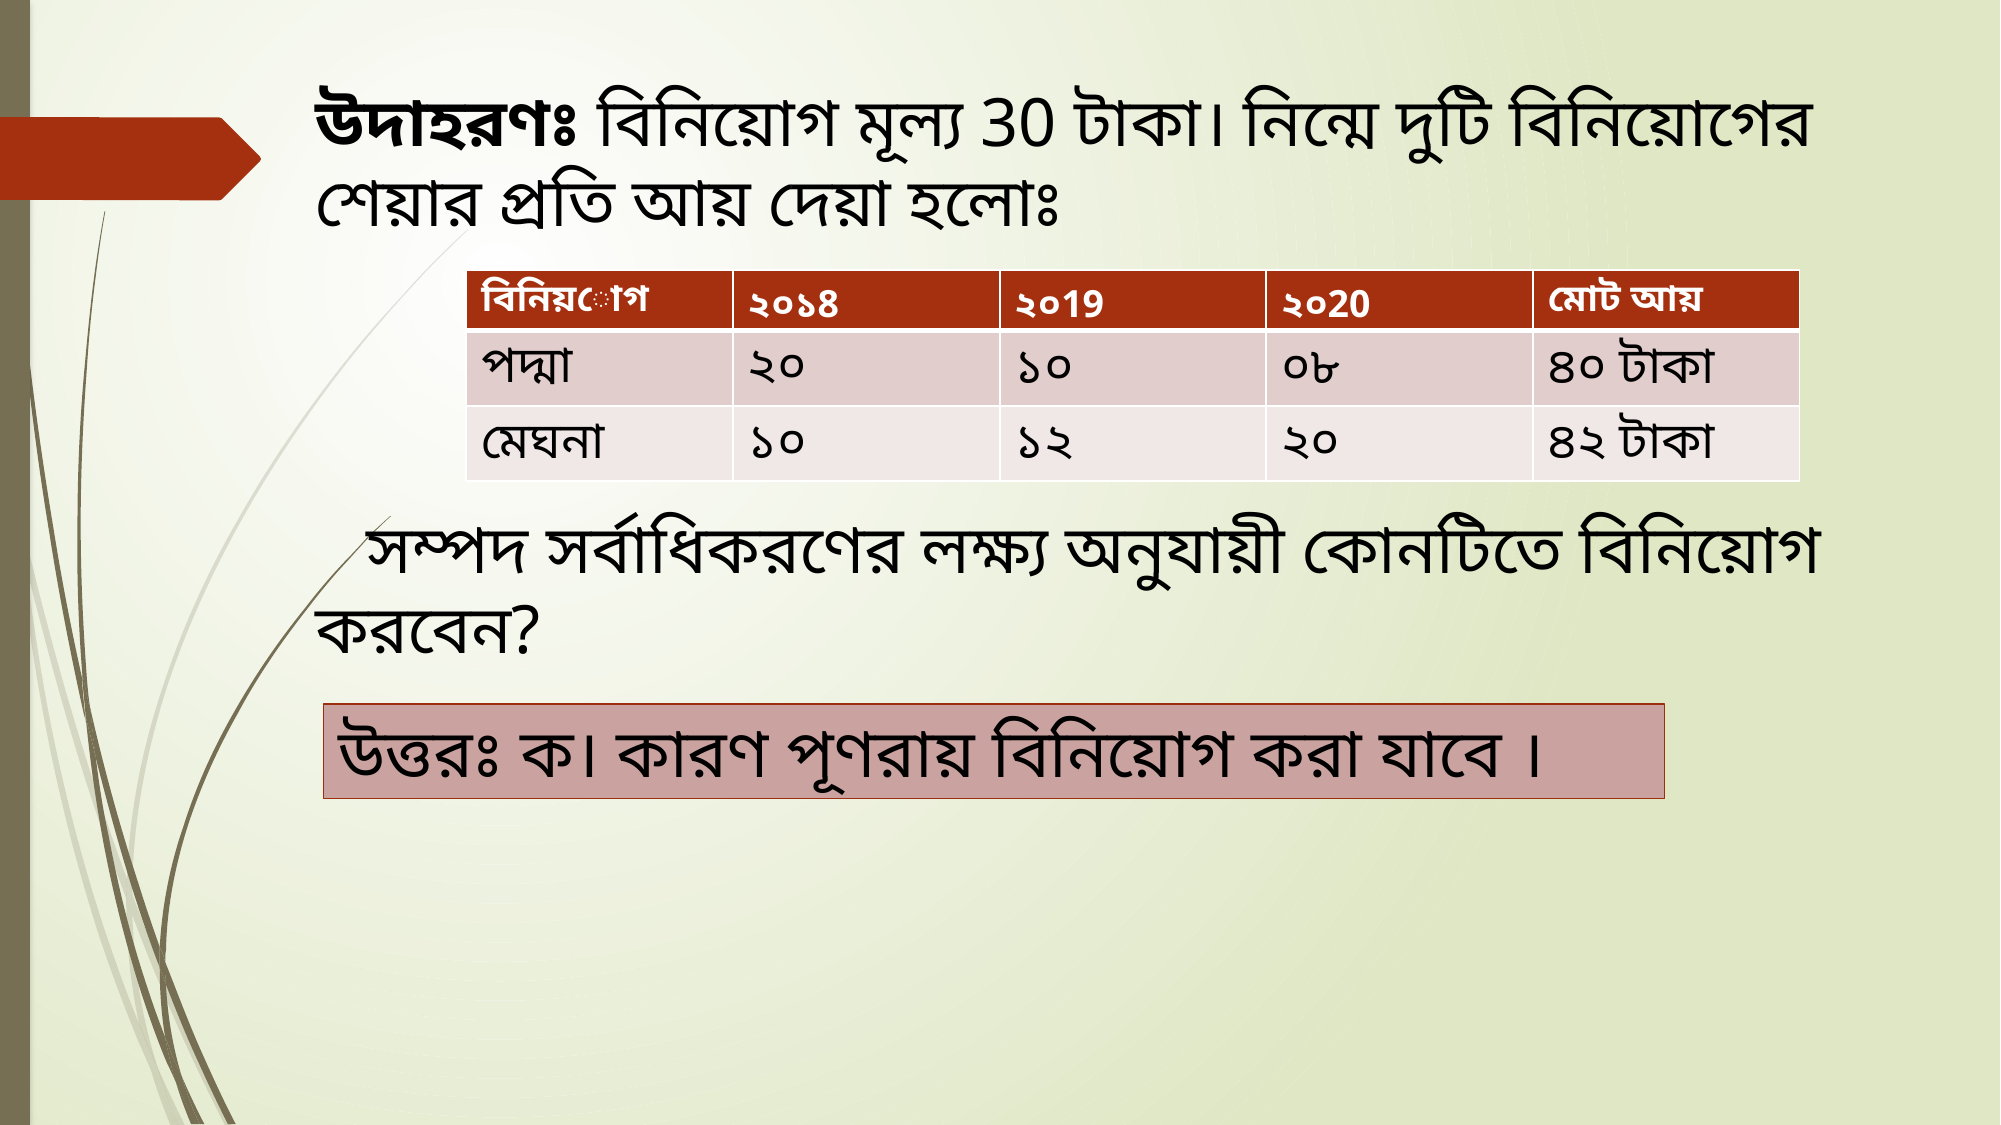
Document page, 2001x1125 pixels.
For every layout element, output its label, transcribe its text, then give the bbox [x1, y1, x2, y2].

table_header মোট আয় [1534, 271, 1799, 328]
table_cell ১০ [1001, 333, 1265, 405]
table_cell ১০ [734, 407, 999, 480]
table_cell ১২ [1001, 407, 1265, 480]
table_cell পদ্মা [467, 333, 732, 405]
table_header ২০১8 [734, 271, 999, 328]
table_header ২০19 [1001, 271, 1265, 328]
table_cell ২০ [734, 333, 999, 405]
text_box উত্তরঃ ক। কারণ পূণরায় বিনিয়োগ করা যাবে । [323, 703, 1665, 799]
text_box উদাহরণঃ বিনিয়োগ মূল্য 30 টাকা। নিন্মে দুটি বিনিয়োগের শেয়ার প্রতি আয় দেয়া হলোঃ সম্পদ সর্বাধিকরণের লক্ষ্য অনুযায়ী কোনটিতে বিনিয়োগ করবেন? [300, 71, 1918, 674]
table_cell ০৮ [1267, 333, 1532, 405]
table_header ২০20 [1267, 271, 1532, 328]
table_cell মেঘনা [467, 407, 732, 480]
table_header বিনিয়োগ [467, 271, 732, 328]
table_cell ৪২ টাকা [1534, 407, 1799, 480]
table_cell ৪০ টাকা [1534, 333, 1799, 405]
table_cell ২০ [1267, 407, 1532, 480]
